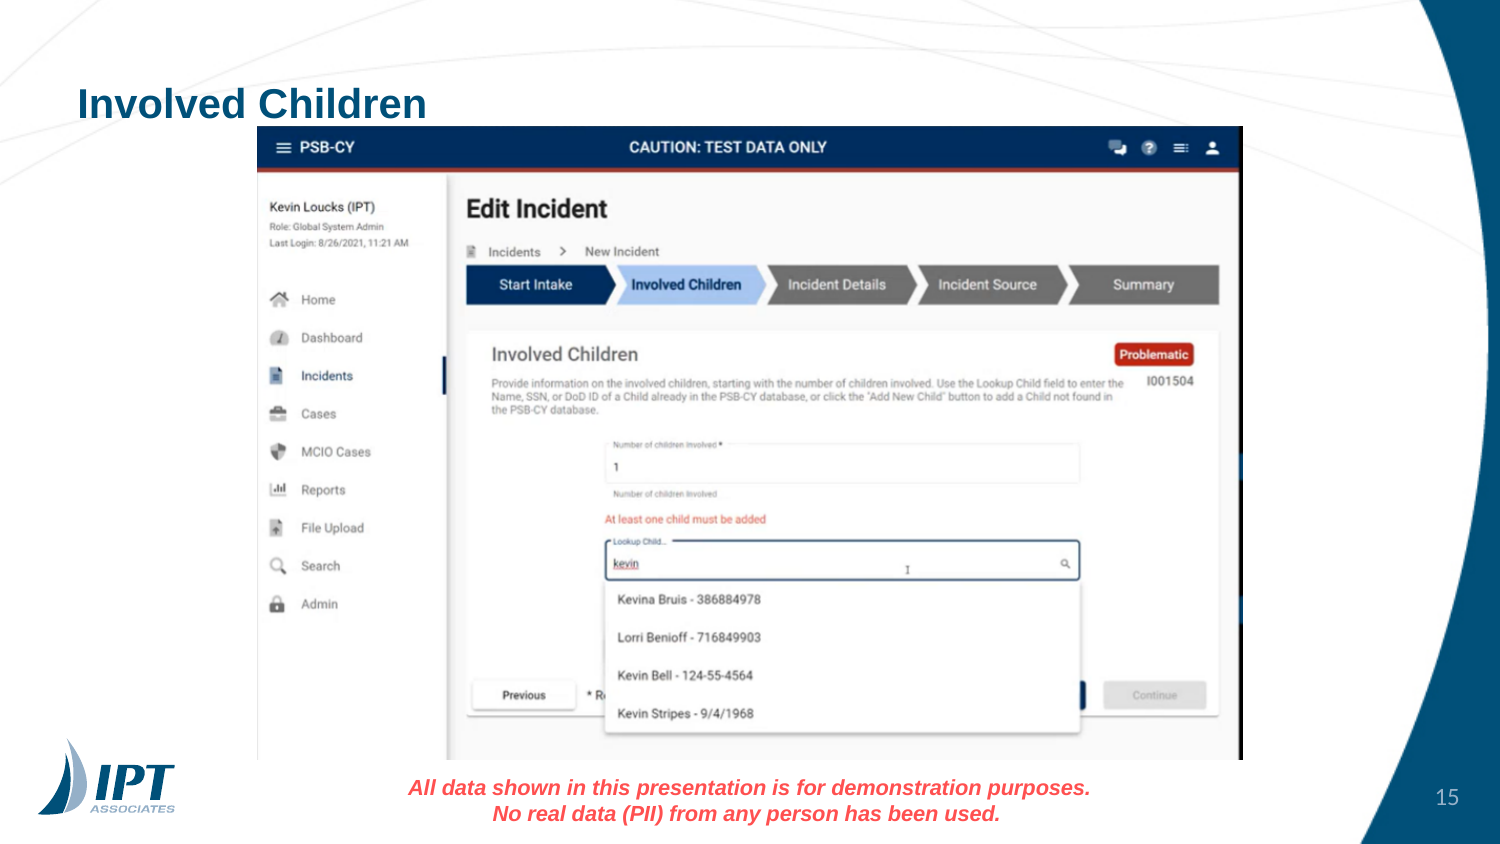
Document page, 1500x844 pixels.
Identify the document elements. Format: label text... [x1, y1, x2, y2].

footer All data shown in this presentation is for demonstration purposes. No real data (PII) from any person has been used. [381, 786, 1119, 832]
slide_number 15 [1374, 771, 1475, 817]
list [256, 125, 1244, 760]
title Involved Children [62, 70, 1363, 135]
picture [0, 0, 1488, 844]
